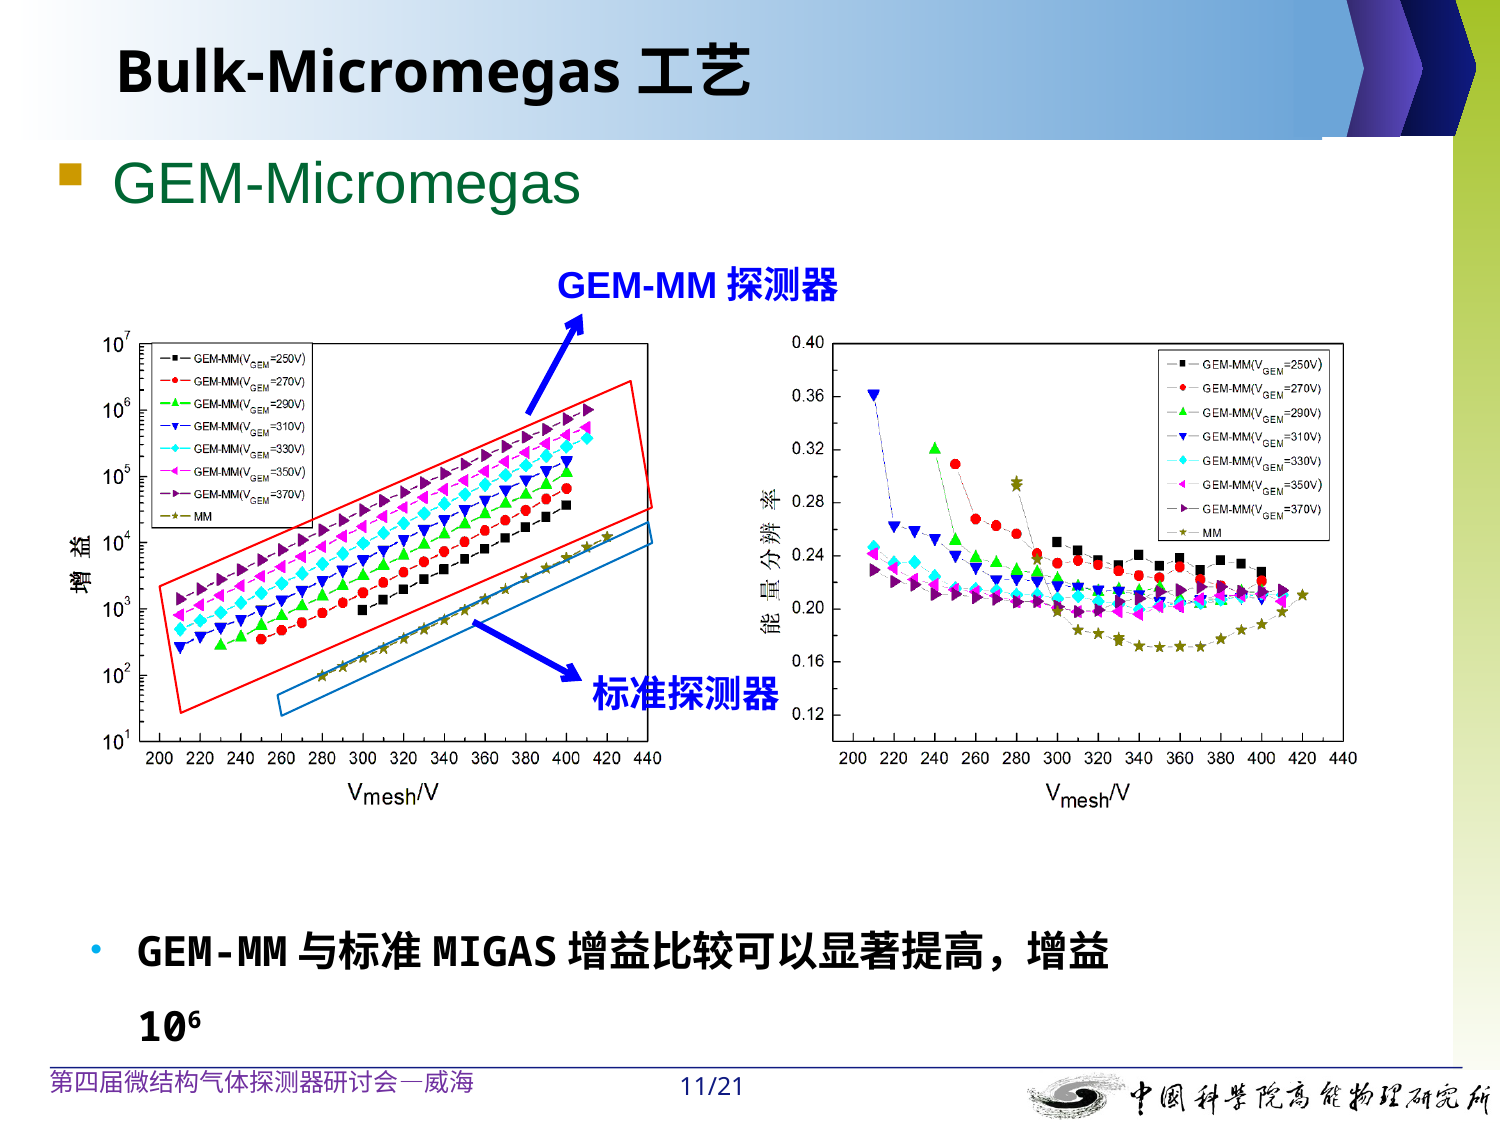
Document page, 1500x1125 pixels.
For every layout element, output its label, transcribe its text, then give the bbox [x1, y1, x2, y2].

slide_number 11/21 [537, 1067, 888, 1113]
title Bulk-Micromegas工艺 [100, 19, 1353, 119]
text_box GEM-Micromegas [41, 137, 1392, 233]
slide_number 第四届微结构气体探测器研讨会—威海 [29, 1067, 494, 1109]
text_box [5, 253, 1448, 1059]
picture [1027, 1070, 1500, 1122]
